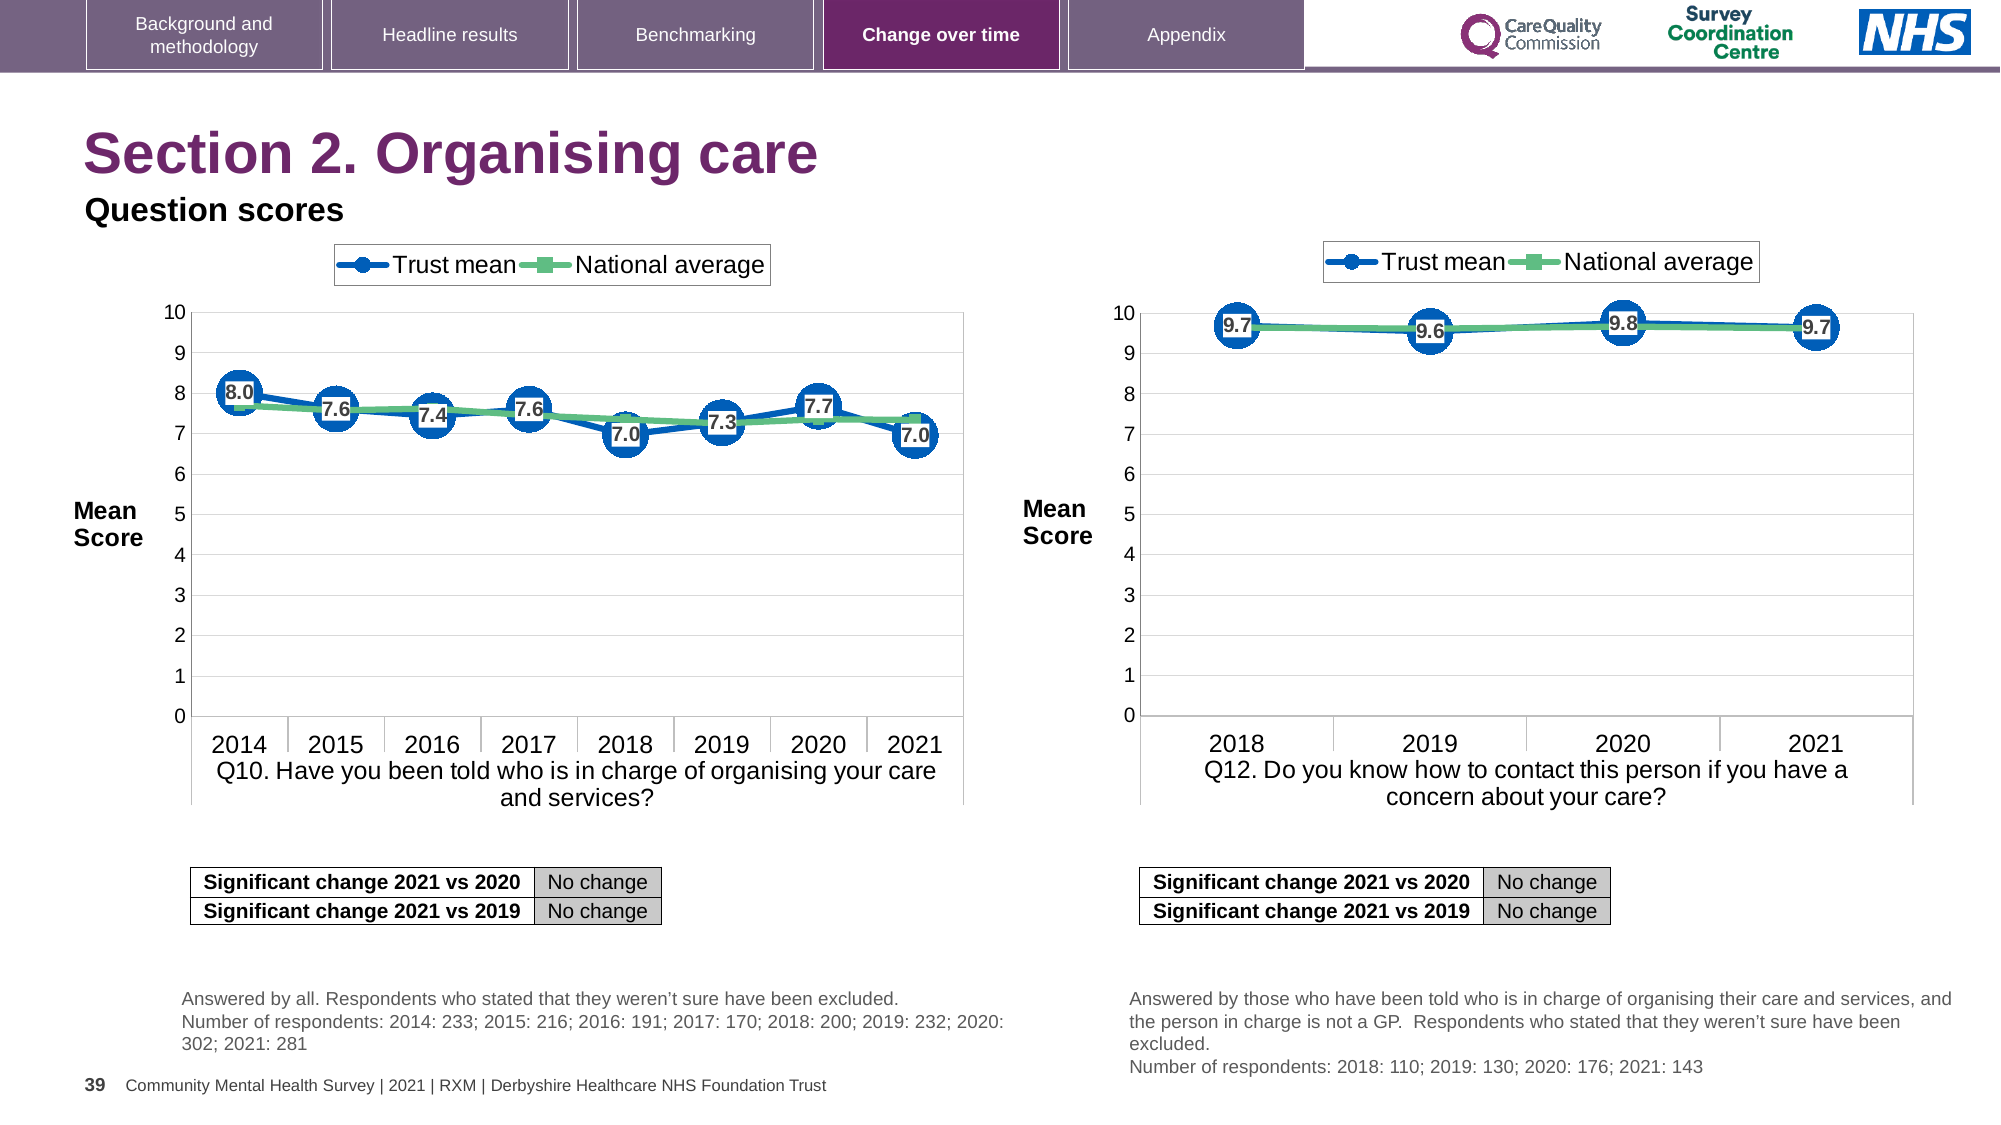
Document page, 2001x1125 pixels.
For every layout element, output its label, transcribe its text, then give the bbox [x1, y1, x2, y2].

chart [1018, 237, 1916, 858]
table_header No change [535, 868, 661, 897]
table_header Significant change 2021 vs 2020 [1140, 868, 1483, 897]
table_header No change [1484, 868, 1610, 897]
table_cell No change [535, 898, 661, 924]
table_cell Significant change 2021 vs 2019 [1140, 898, 1483, 924]
table_header Significant change 2021 vs 2020 [191, 868, 534, 897]
table_cell Significant change 2021 vs 2019 [191, 898, 534, 924]
table_cell No change [1484, 898, 1610, 924]
chart [68, 240, 966, 858]
text_box Answered by all. Respondents who stated that they weren’t sure have been excluded. Number of respondents: 2014: 233; 2015: 216; 2016: 191; 2017: 170; 2018: 200; 2019: 232; 2020: 302; 2021: 281 [166, 979, 1031, 1085]
title Section 2. Organising care [68, 100, 1942, 209]
picture [1666, 3, 1794, 61]
text_box 39 [84, 1065, 122, 1125]
text_box Question scores [84, 185, 1864, 229]
text_box Answered by those who have been told who is in charge of organising their care and services, and the person in charge is not a GP. Respondents who stated that they weren’t sure have been excluded. Number of respondents: 2018: 110; 2019: 130; 2020: 176; 2021: 143 [1114, 979, 1994, 1107]
picture [1859, 9, 1971, 55]
picture [1460, 13, 1602, 59]
